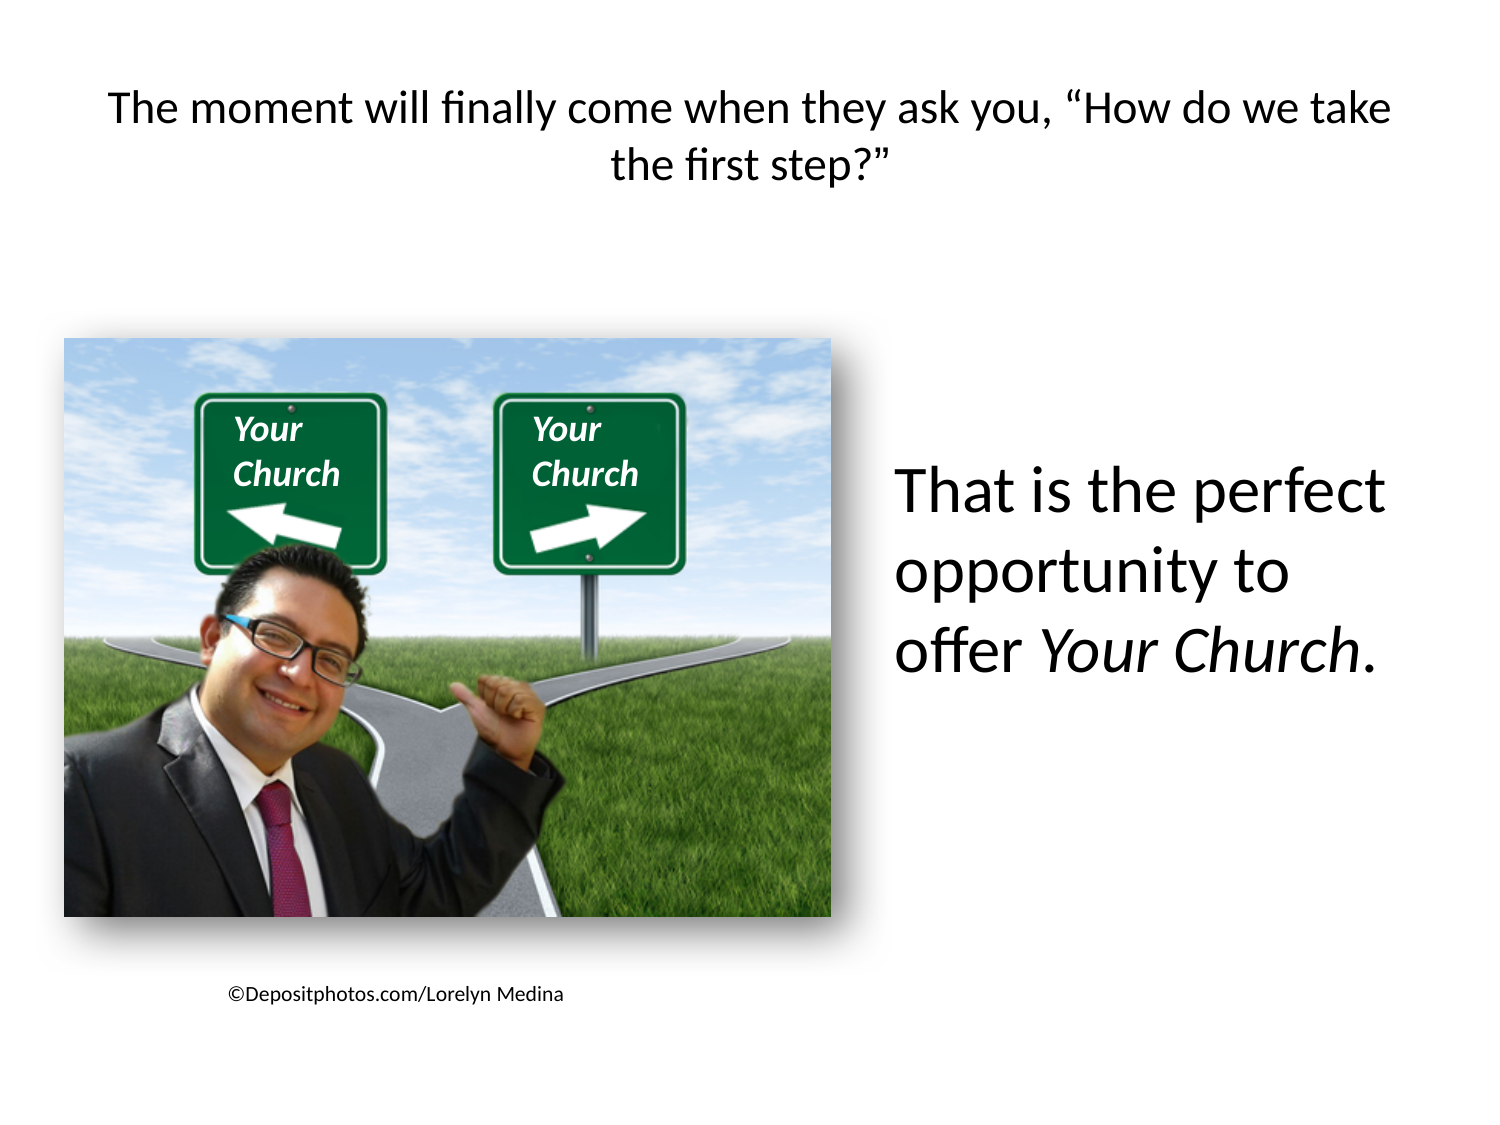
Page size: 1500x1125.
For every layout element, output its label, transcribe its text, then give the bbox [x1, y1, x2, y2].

list That is the perfect opportunity to offer Your Church. [879, 438, 1447, 835]
text_box ©Depositphotos.com/Lorelyn Medina [212, 947, 670, 1014]
title The moment will finally come when they ask you, “How do we take the first step?” [75, 67, 1425, 256]
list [64, 337, 831, 918]
